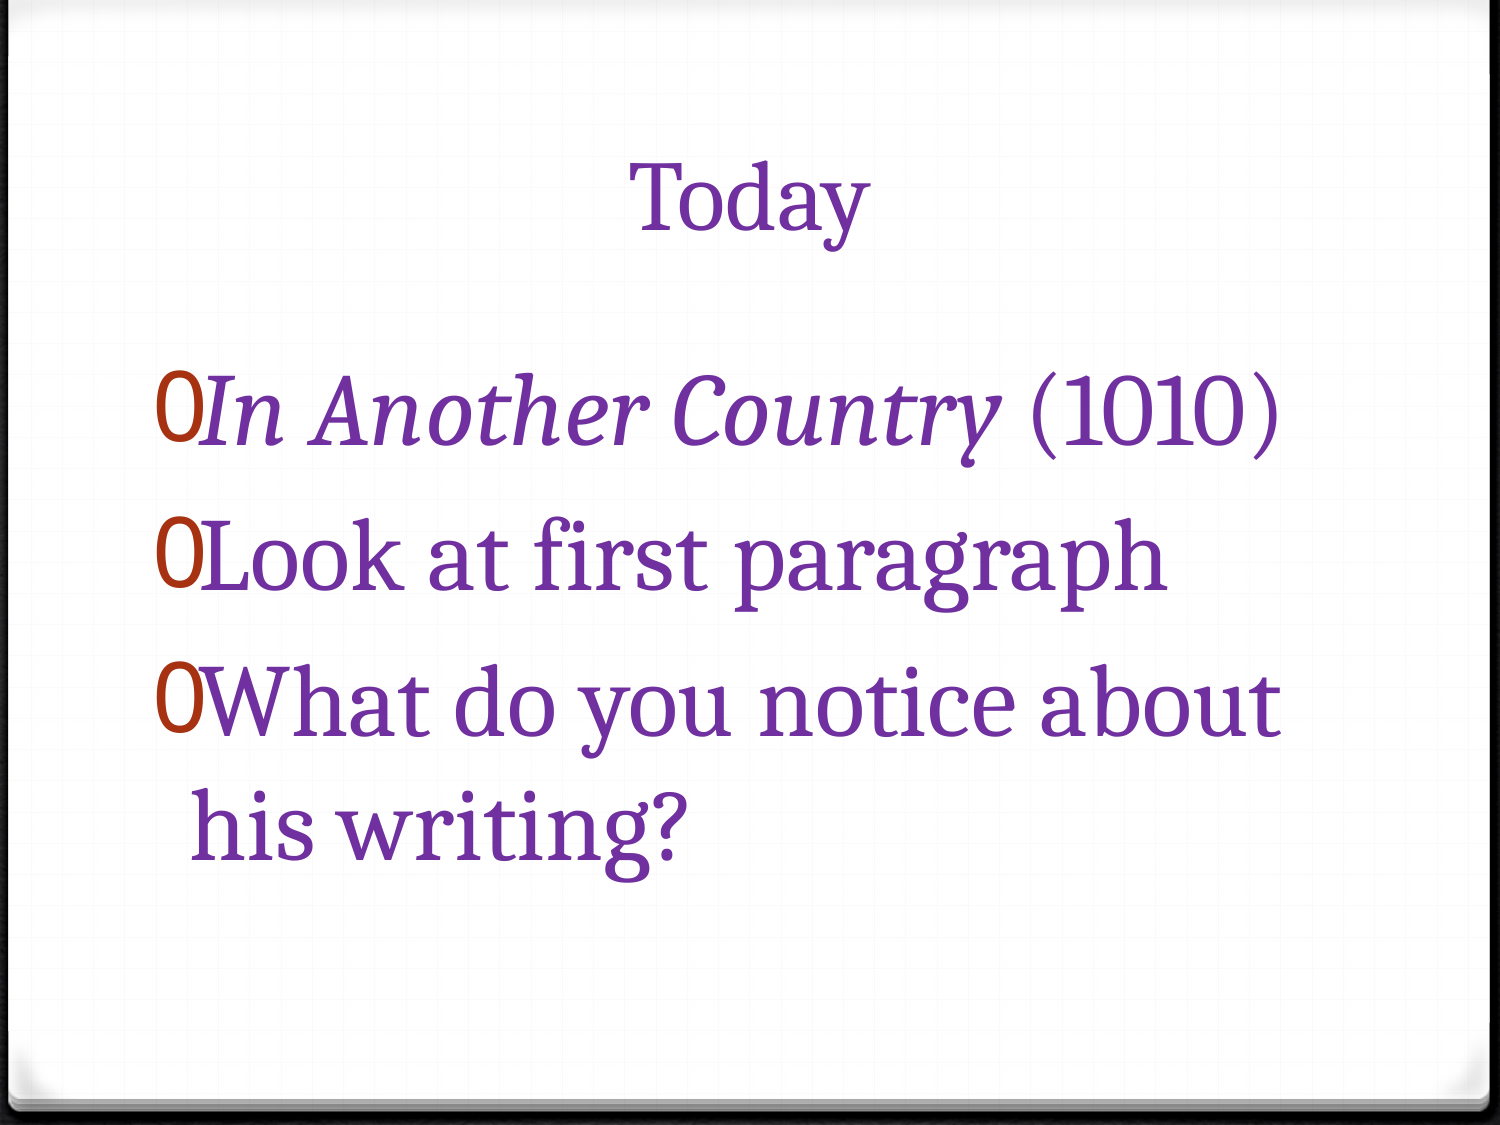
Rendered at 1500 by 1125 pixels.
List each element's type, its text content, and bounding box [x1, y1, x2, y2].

list In Another Country (1010) Look at first paragraph What do you notice about his writing? [137, 334, 1363, 983]
picture [0, 0, 1500, 1125]
title Today [90, 71, 1410, 309]
